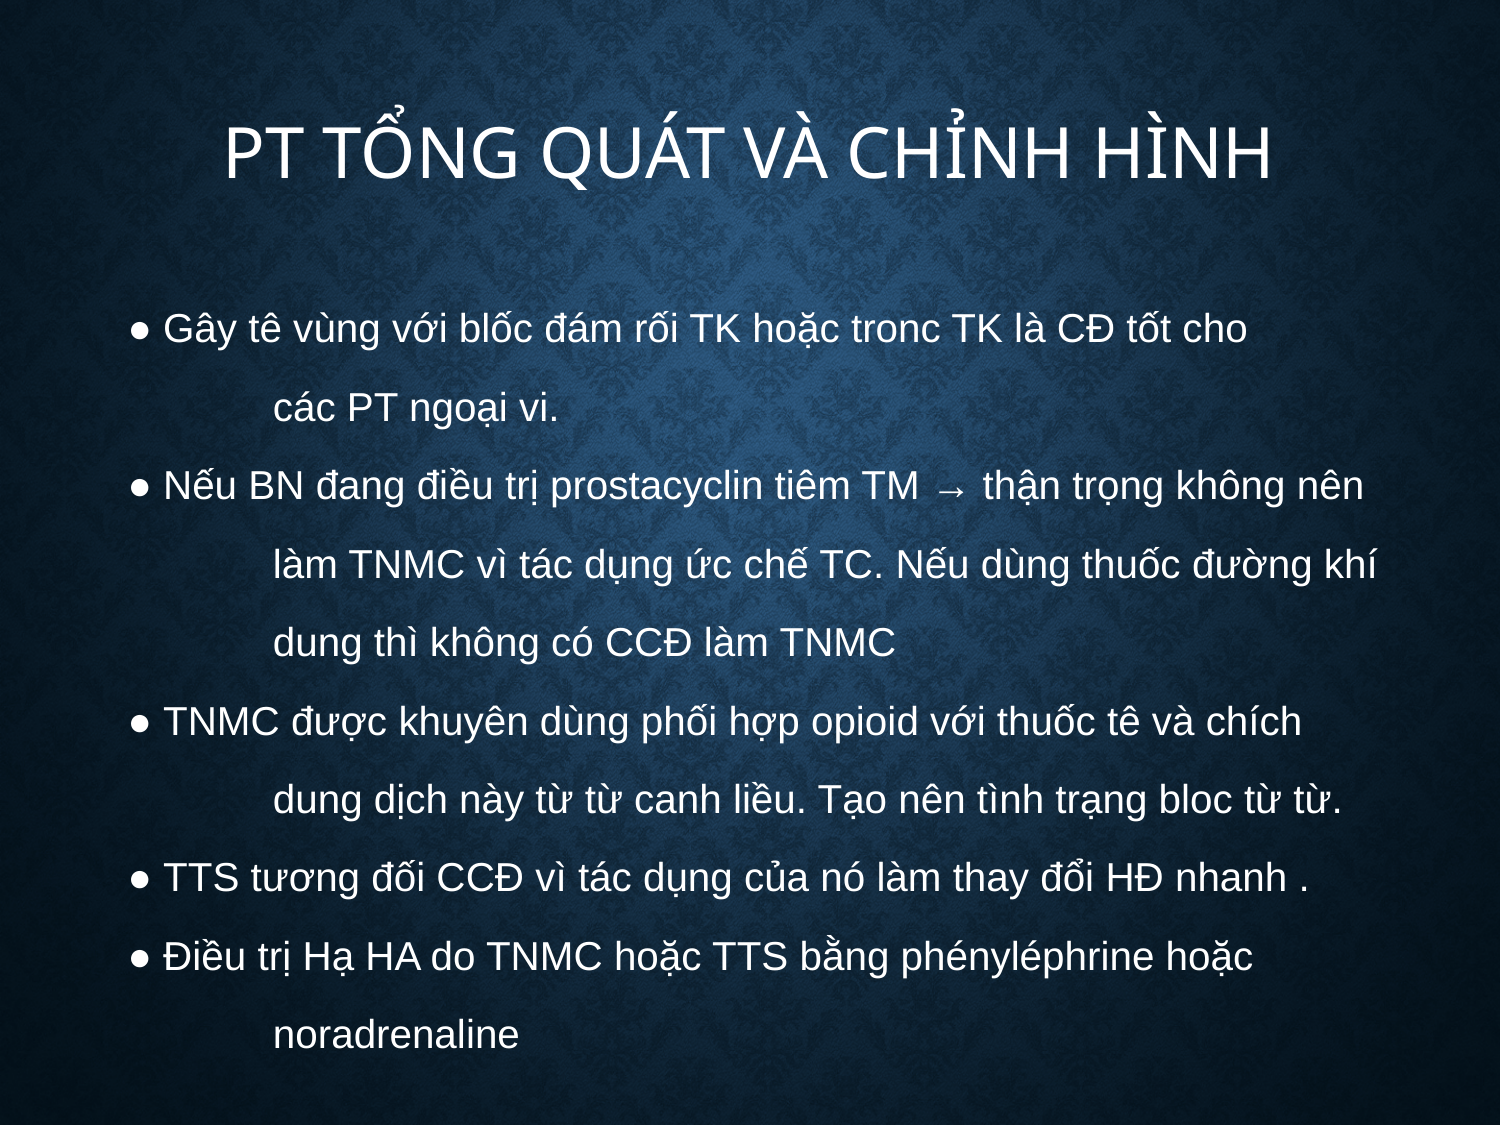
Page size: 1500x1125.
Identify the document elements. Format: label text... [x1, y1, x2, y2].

title PT tổng quát và chỉnh hình [112, 47, 1387, 265]
list ● Gây tê vùng với blốc đám rối TK hoặc tronc TK là CĐ tốt cho các PT ngoại vi. ● Nếu BN đang điều trị prostacyclin tiêm TM → thận trọng không nên làm TNMC vì tác dụng ức chế TC. Nếu dùng thuốc đường khí dung thì không có CCĐ làm TNMC ● TNMC được khuyên dùng phối hợp opioid với thuốc tê và chích dung dịch này từ từ canh liều. Tạo nên tình trạng bloc từ từ. ● TTS tương đối CCĐ vì tác dụng của nó làm thay đổi HĐ nhanh . ● Điều trị Hạ HA do TNMC hoặc TTS bằng phényléphrine hoặc noradrenaline [112, 285, 1484, 1072]
